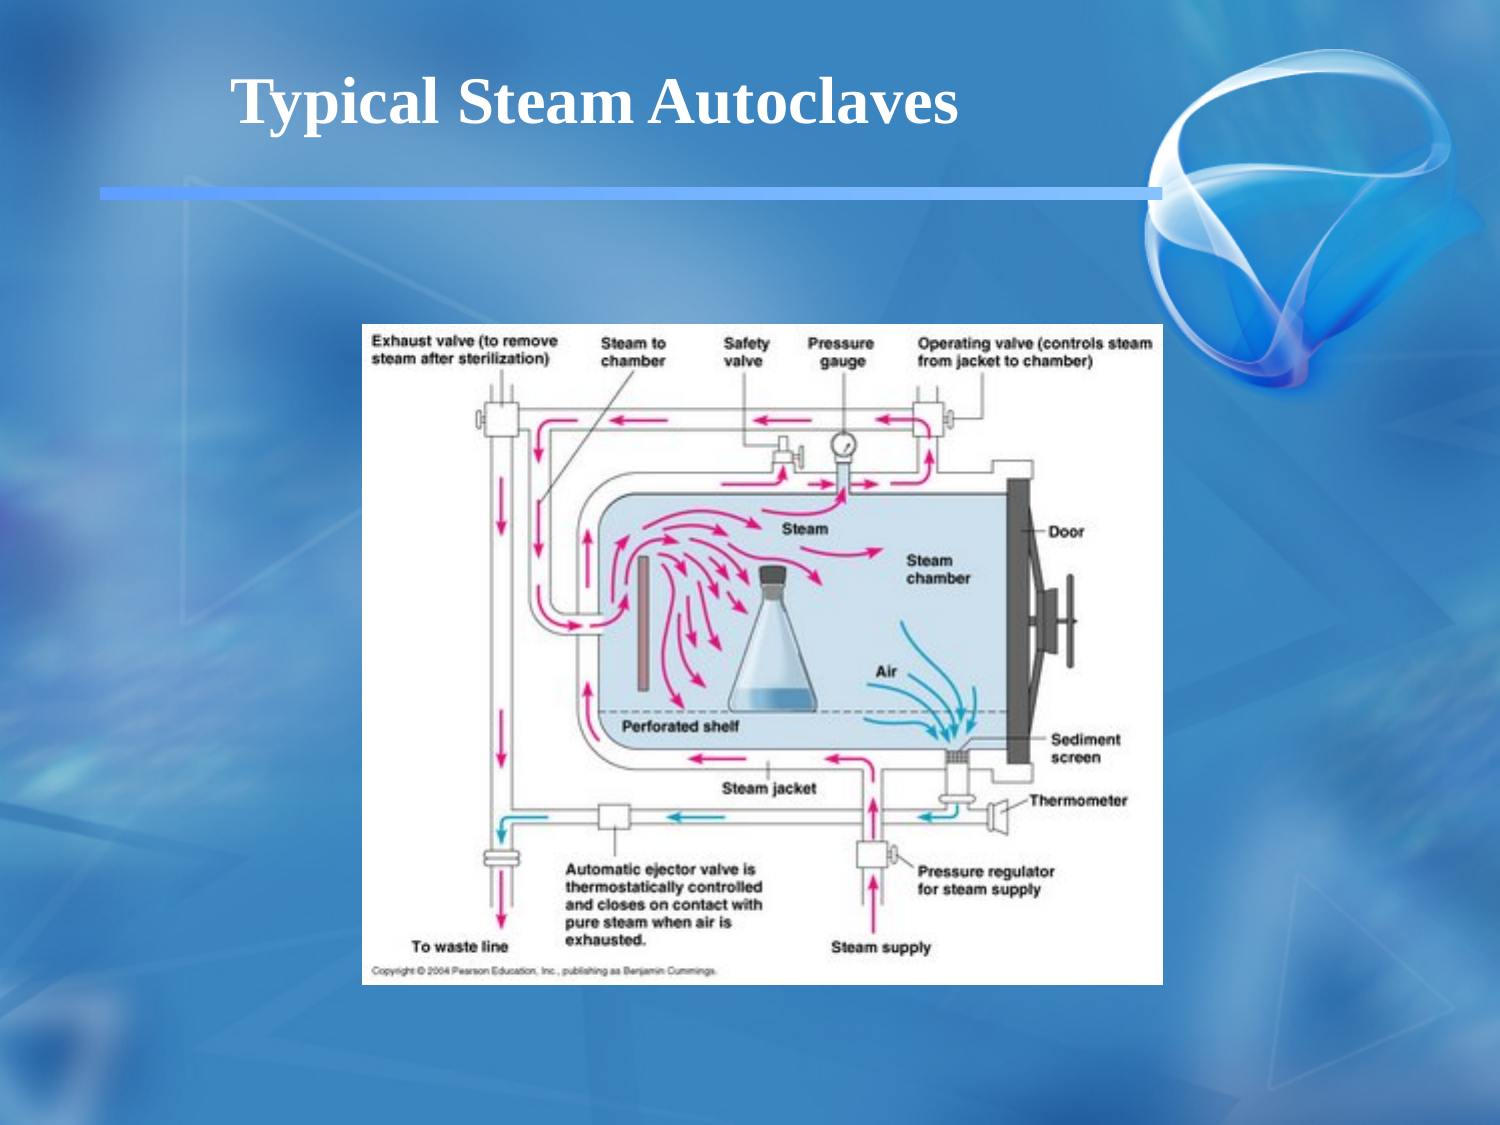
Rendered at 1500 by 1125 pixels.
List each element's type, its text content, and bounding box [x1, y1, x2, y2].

picture [0, 0, 1500, 1125]
text_box Typical Steam Autoclaves [215, 49, 976, 145]
